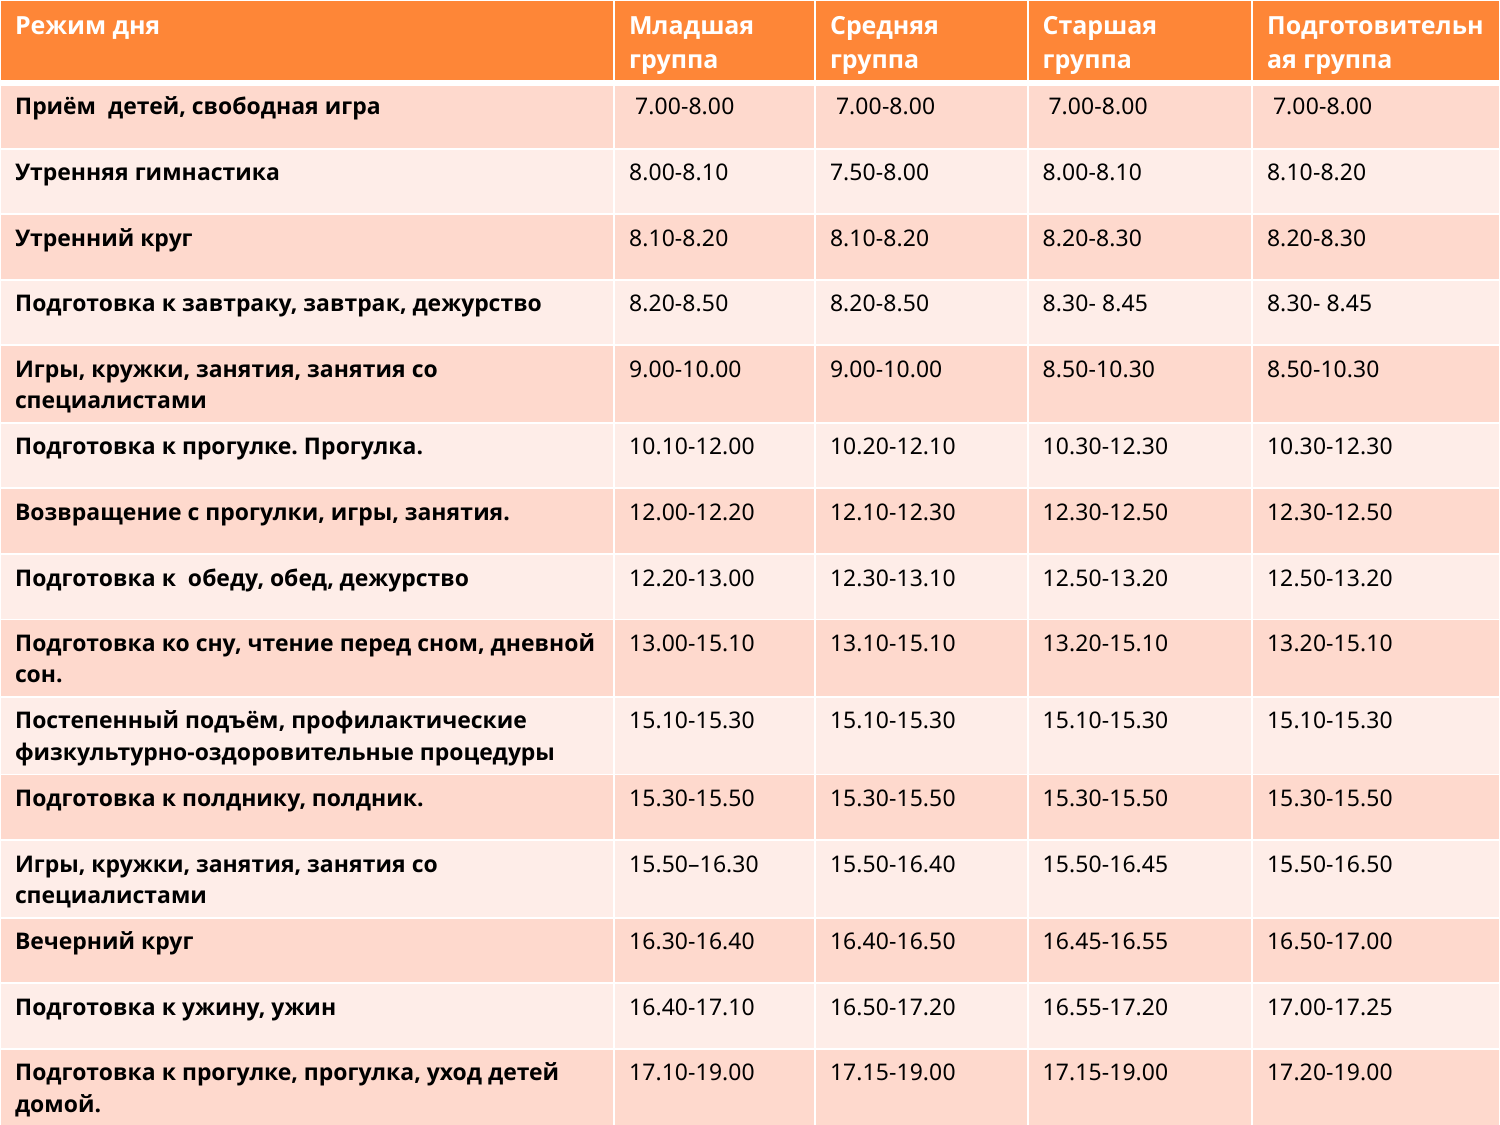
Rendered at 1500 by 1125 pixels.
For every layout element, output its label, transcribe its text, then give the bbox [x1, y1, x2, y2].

table_cell 7.00-8.00 [1253, 86, 1499, 148]
table_cell 8.20-8.50 [816, 281, 1027, 344]
table_cell 7.00-8.00 [615, 86, 814, 148]
table_cell 12.50-13.20 [1029, 555, 1251, 619]
table_cell 8.00-8.10 [615, 150, 814, 213]
table_cell 8.30- 8.45 [1029, 281, 1251, 344]
table_cell 7.00-8.00 [1029, 86, 1251, 148]
table_cell Постепенный подъём, профилактические физкультурно-оздоровительные процедуры [1, 698, 613, 774]
table_cell 13.20-15.10 [1029, 620, 1251, 696]
table_cell 12.00-12.20 [615, 489, 814, 553]
table_cell 15.10-15.30 [816, 698, 1027, 774]
table_cell Возвращение с прогулки, игры, занятия. [1, 489, 613, 553]
table_cell 16.55-17.20 [1029, 984, 1251, 1048]
table_header Режим дня [1, 1, 613, 80]
table_cell 8.50-10.30 [1253, 346, 1499, 422]
table_cell 12.20-13.00 [615, 555, 814, 619]
table_cell 13.10-15.10 [816, 620, 1027, 696]
table_cell 10.20-12.10 [816, 424, 1027, 487]
table_cell Утренний круг [1, 215, 613, 279]
table_header Старшая группа [1029, 1, 1251, 80]
table_cell 17.20-19.00 [1253, 1050, 1499, 1125]
table_cell 15.50-16.45 [1029, 841, 1251, 917]
table_cell Подготовка к завтраку, завтрак, дежурство [1, 281, 613, 344]
table_cell 15.30-15.50 [816, 775, 1027, 839]
table_cell 10.10-12.00 [615, 424, 814, 487]
table_cell 9.00-10.00 [615, 346, 814, 422]
table_cell 8.10-8.20 [1253, 150, 1499, 213]
table_cell 17.15-19.00 [816, 1050, 1027, 1125]
table_cell Утренняя гимнастика [1, 150, 613, 213]
table_cell 8.10-8.20 [816, 215, 1027, 279]
table_cell 8.20-8.50 [615, 281, 814, 344]
table_cell 16.40-17.10 [615, 984, 814, 1048]
table_cell 8.30- 8.45 [1253, 281, 1499, 344]
table_cell 8.50-10.30 [1029, 346, 1251, 422]
table_cell 16.50-17.20 [816, 984, 1027, 1048]
table_cell 15.10-15.30 [615, 698, 814, 774]
table_cell Подготовка к обеду, обед, дежурство [1, 555, 613, 619]
table_cell 12.10-12.30 [816, 489, 1027, 553]
table_header Подготовительная группа [1253, 1, 1499, 80]
table_cell 13.20-15.10 [1253, 620, 1499, 696]
table_cell Приём детей, свободная игра [1, 86, 613, 148]
table_cell Игры, кружки, занятия, занятия со специалистами [1, 346, 613, 422]
table_cell 12.30-13.10 [816, 555, 1027, 619]
table_cell 8.20-8.30 [1029, 215, 1251, 279]
table_cell 9.00-10.00 [816, 346, 1027, 422]
table_cell 12.30-12.50 [1253, 489, 1499, 553]
table_cell 15.10-15.30 [1253, 698, 1499, 774]
table_cell Подготовка к прогулке, прогулка, уход детей домой. [1, 1050, 613, 1125]
table_cell 12.50-13.20 [1253, 555, 1499, 619]
table_cell Подготовка к полднику, полдник. [1, 775, 613, 839]
table_cell Игры, кружки, занятия, занятия со специалистами [1, 841, 613, 917]
table_header Младшая группа [615, 1, 814, 80]
table_cell 17.15-19.00 [1029, 1050, 1251, 1125]
table_cell 16.50-17.00 [1253, 919, 1499, 982]
table_cell 15.30-15.50 [1029, 775, 1251, 839]
table_cell 16.40-16.50 [816, 919, 1027, 982]
table_cell 13.00-15.10 [615, 620, 814, 696]
table_cell 15.50-16.50 [1253, 841, 1499, 917]
table_cell 15.10-15.30 [1029, 698, 1251, 774]
table_cell Вечерний круг [1, 919, 613, 982]
table_cell 8.10-8.20 [615, 215, 814, 279]
table_header Средняя группа [816, 1, 1027, 80]
table_cell Подготовка к ужину, ужин [1, 984, 613, 1048]
table_cell 15.30-15.50 [615, 775, 814, 839]
table_cell 15.50-16.40 [816, 841, 1027, 917]
table_cell 7.50-8.00 [816, 150, 1027, 213]
table_cell Подготовка к прогулке. Прогулка. [1, 424, 613, 487]
table_cell 10.30-12.30 [1253, 424, 1499, 487]
table_cell Подготовка ко сну, чтение перед сном, дневной сон. [1, 620, 613, 696]
table_cell 16.30-16.40 [615, 919, 814, 982]
table_cell 17.00-17.25 [1253, 984, 1499, 1048]
table_cell 10.30-12.30 [1029, 424, 1251, 487]
table_cell 7.00-8.00 [816, 86, 1027, 148]
table_cell 8.20-8.30 [1253, 215, 1499, 279]
table_cell 15.30-15.50 [1253, 775, 1499, 839]
table_cell 17.10-19.00 [615, 1050, 814, 1125]
table_cell 12.30-12.50 [1029, 489, 1251, 553]
table_cell 8.00-8.10 [1029, 150, 1251, 213]
table_cell 16.45-16.55 [1029, 919, 1251, 982]
table_cell 15.50–16.30 [615, 841, 814, 917]
